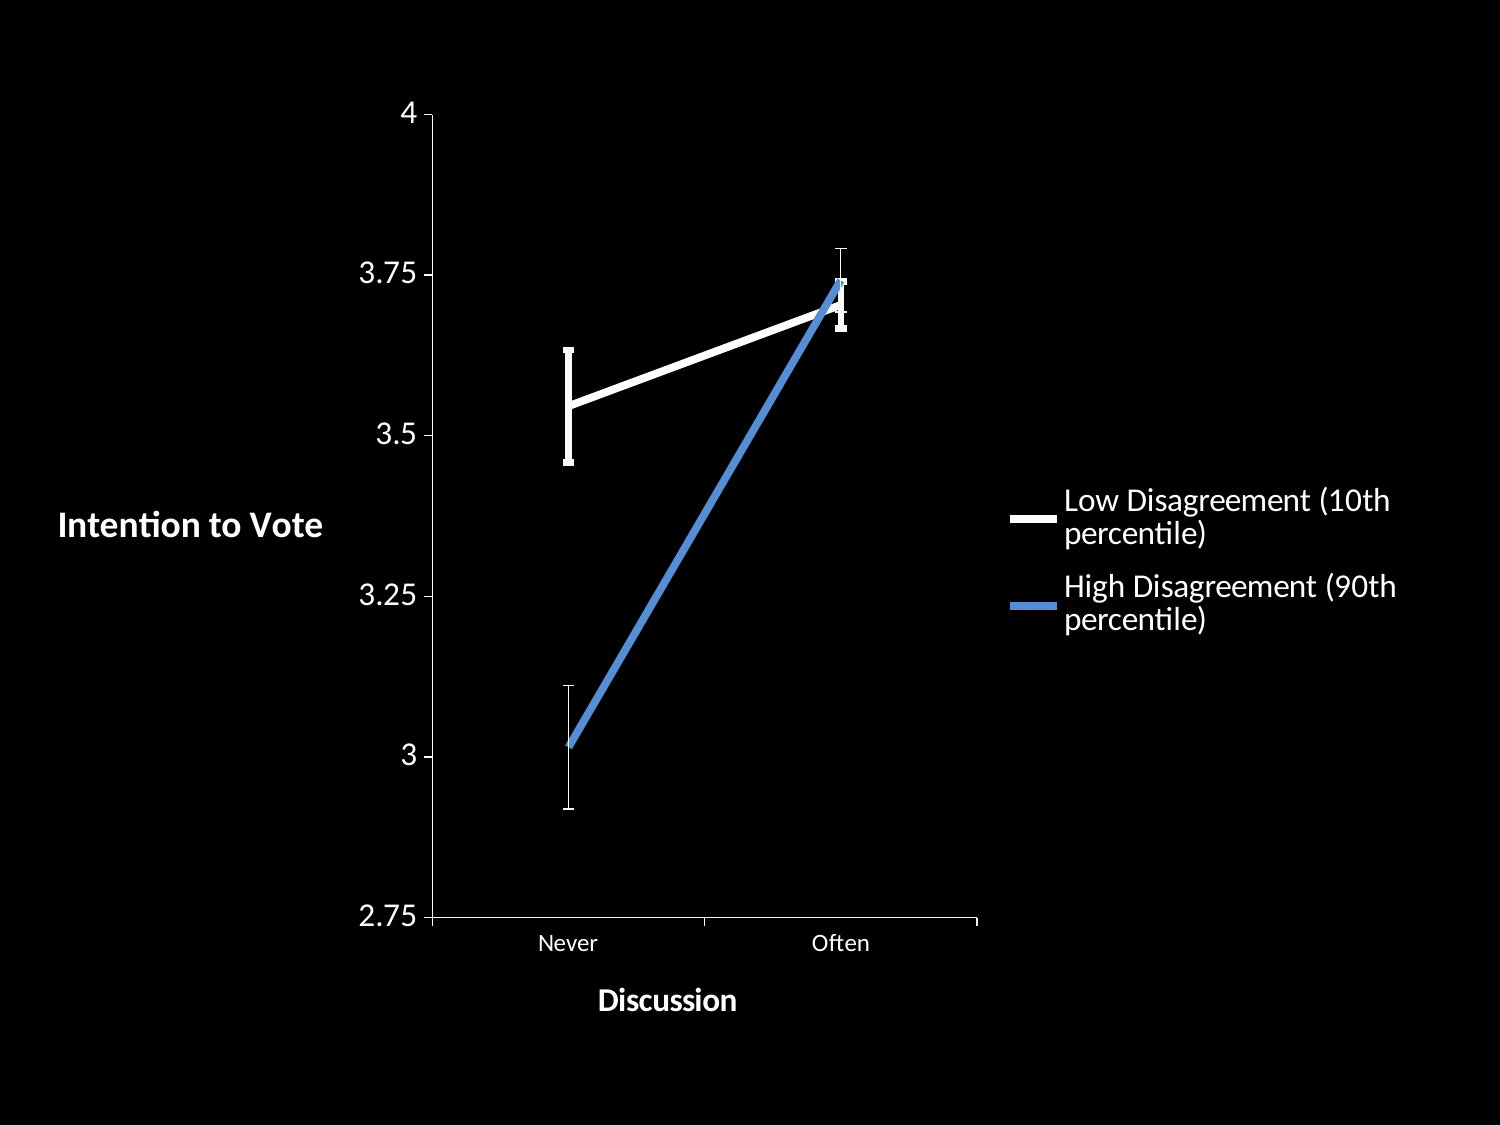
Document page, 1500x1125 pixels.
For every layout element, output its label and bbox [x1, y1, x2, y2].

chart [47, 83, 1453, 1042]
